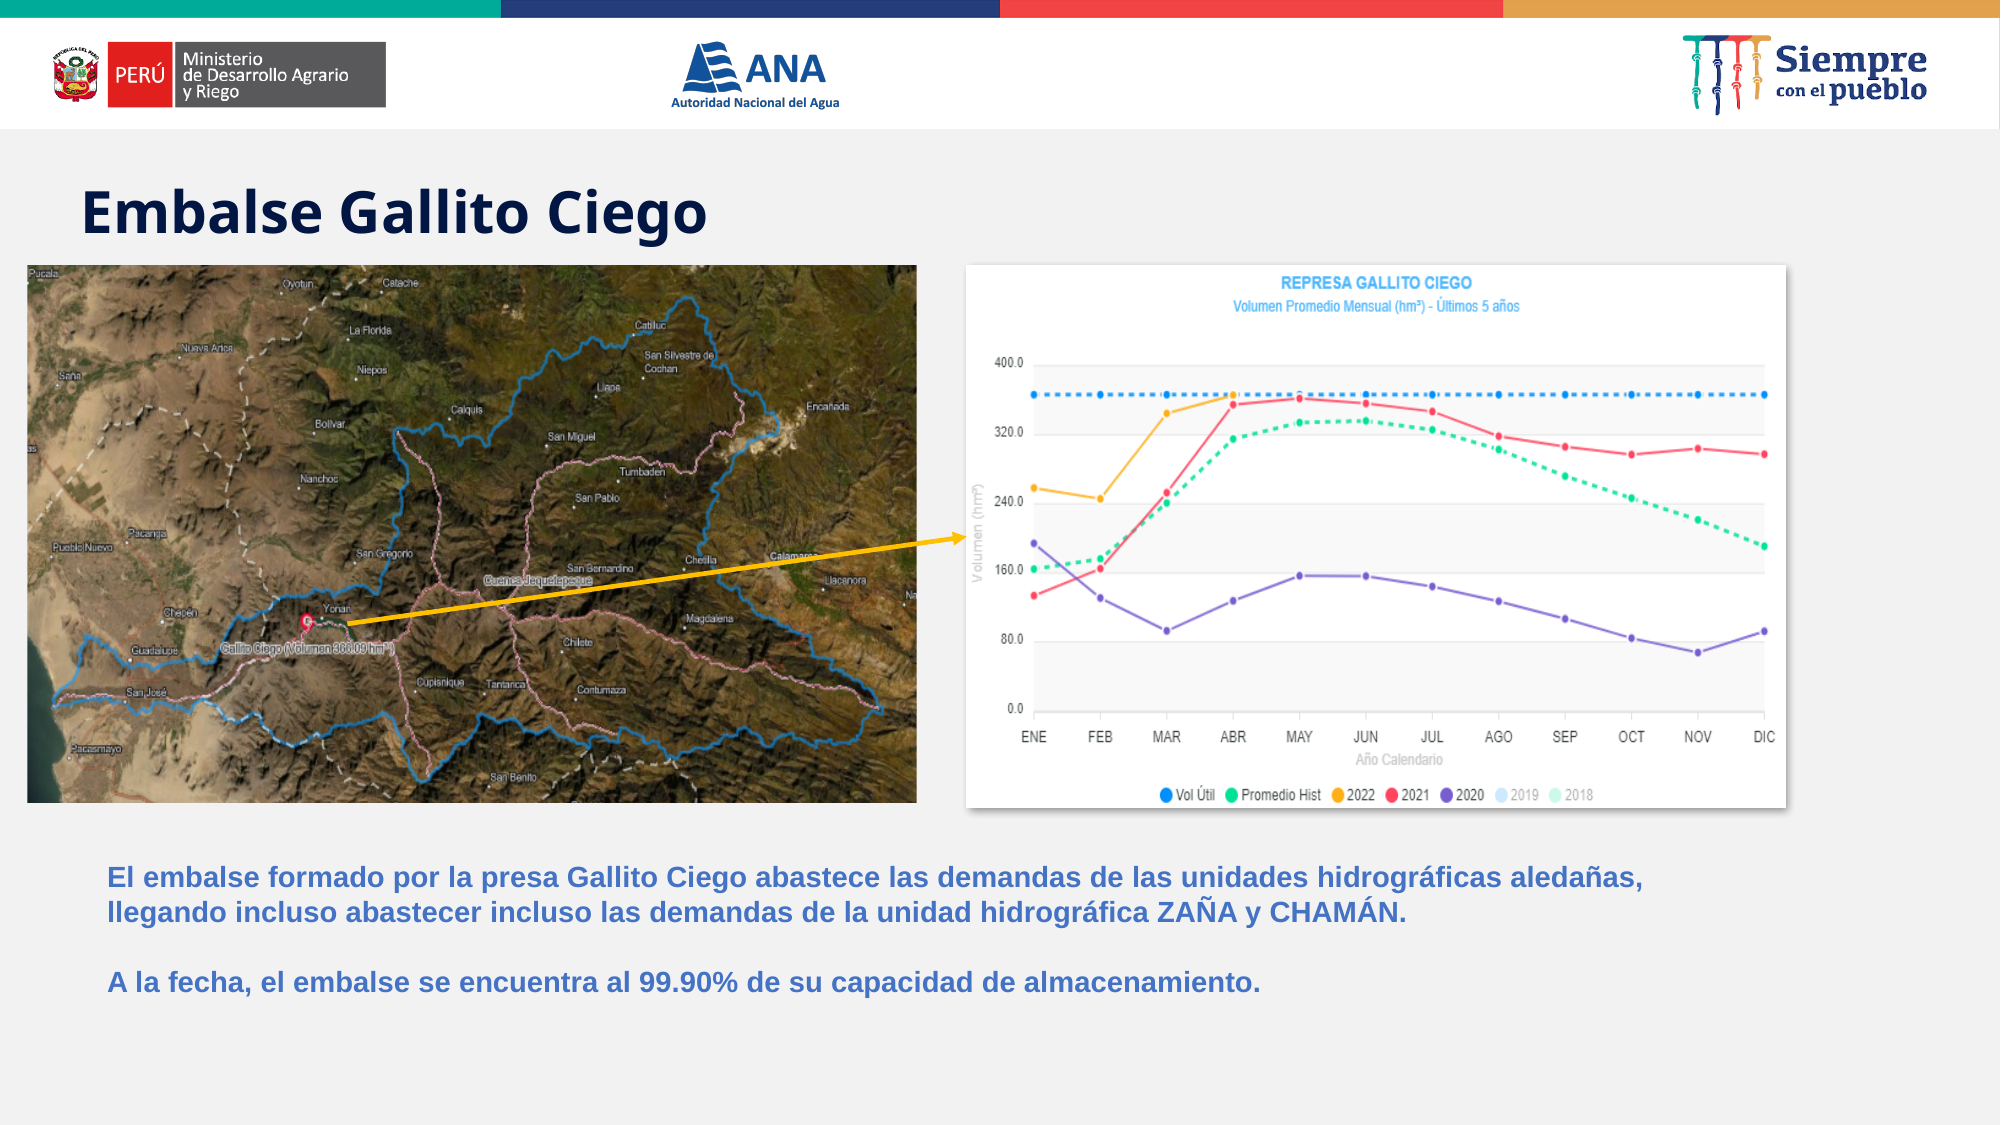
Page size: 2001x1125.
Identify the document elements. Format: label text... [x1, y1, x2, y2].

text_box El embalse formado por la presa Gallito Ciego abastece las demandas de las unidades hidrográficas aledañas, llegando incluso abastecer incluso las demandas de la unidad hidrográfica ZAÑA y CHAMÁN. A la fecha, el embalse se encuentra al 99.90% de su capacidad de almacenamiento. [92, 850, 1772, 1006]
picture [27, 265, 917, 803]
picture [0, 0, 2000, 129]
title Embalse Gallito Ciego [65, 164, 1113, 266]
picture [966, 265, 1786, 808]
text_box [347, 536, 967, 625]
